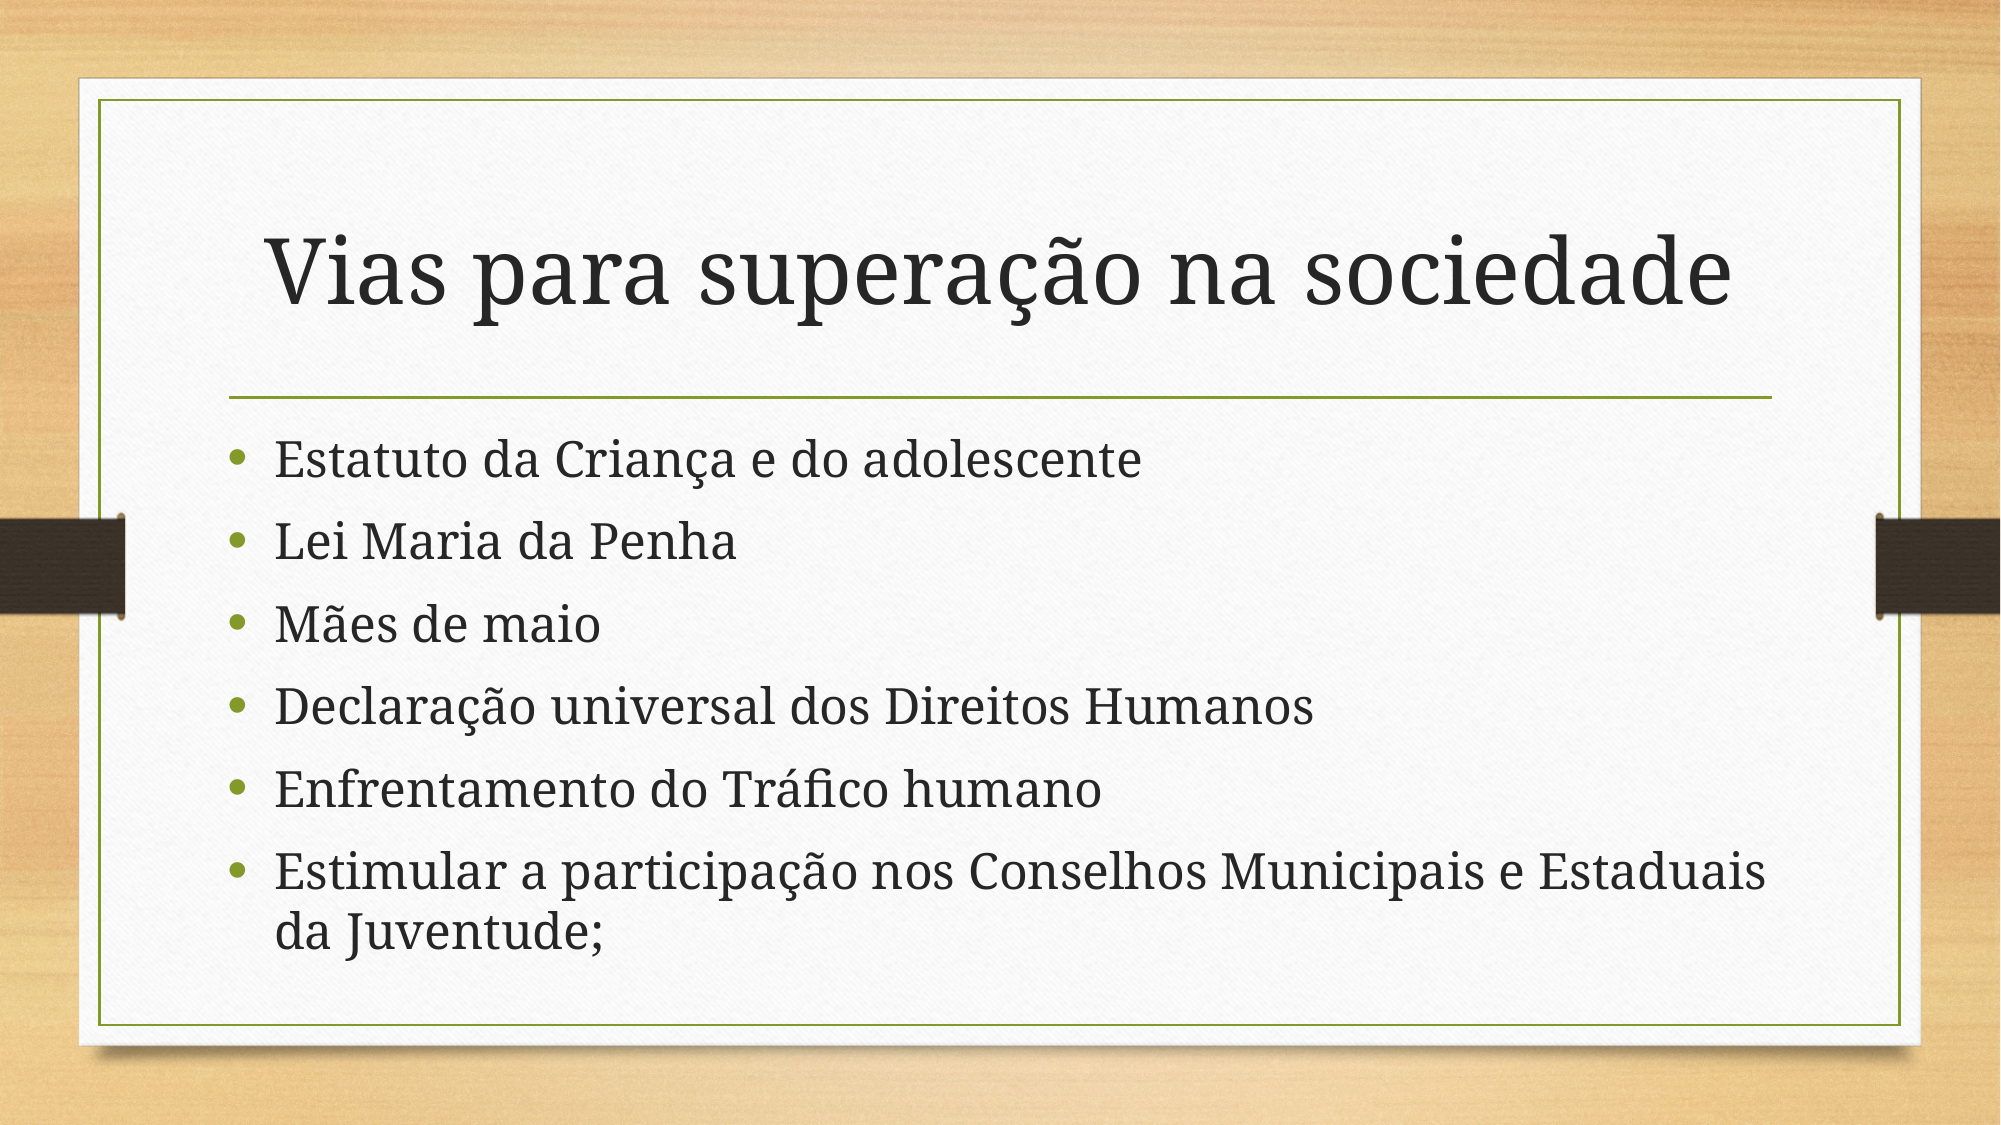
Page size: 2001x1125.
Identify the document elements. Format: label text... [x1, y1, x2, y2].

title Vias para superação na sociedade [212, 161, 1788, 375]
picture [0, 0, 2001, 1125]
list Estatuto da Criança e do adolescente Lei Maria da Penha Mães de maio Declaração universal dos Direitos Humanos Enfrentamento do Tráfico humano Estimular a participação nos Conselhos Municipais e Estaduais da Juventude; [212, 419, 1788, 964]
